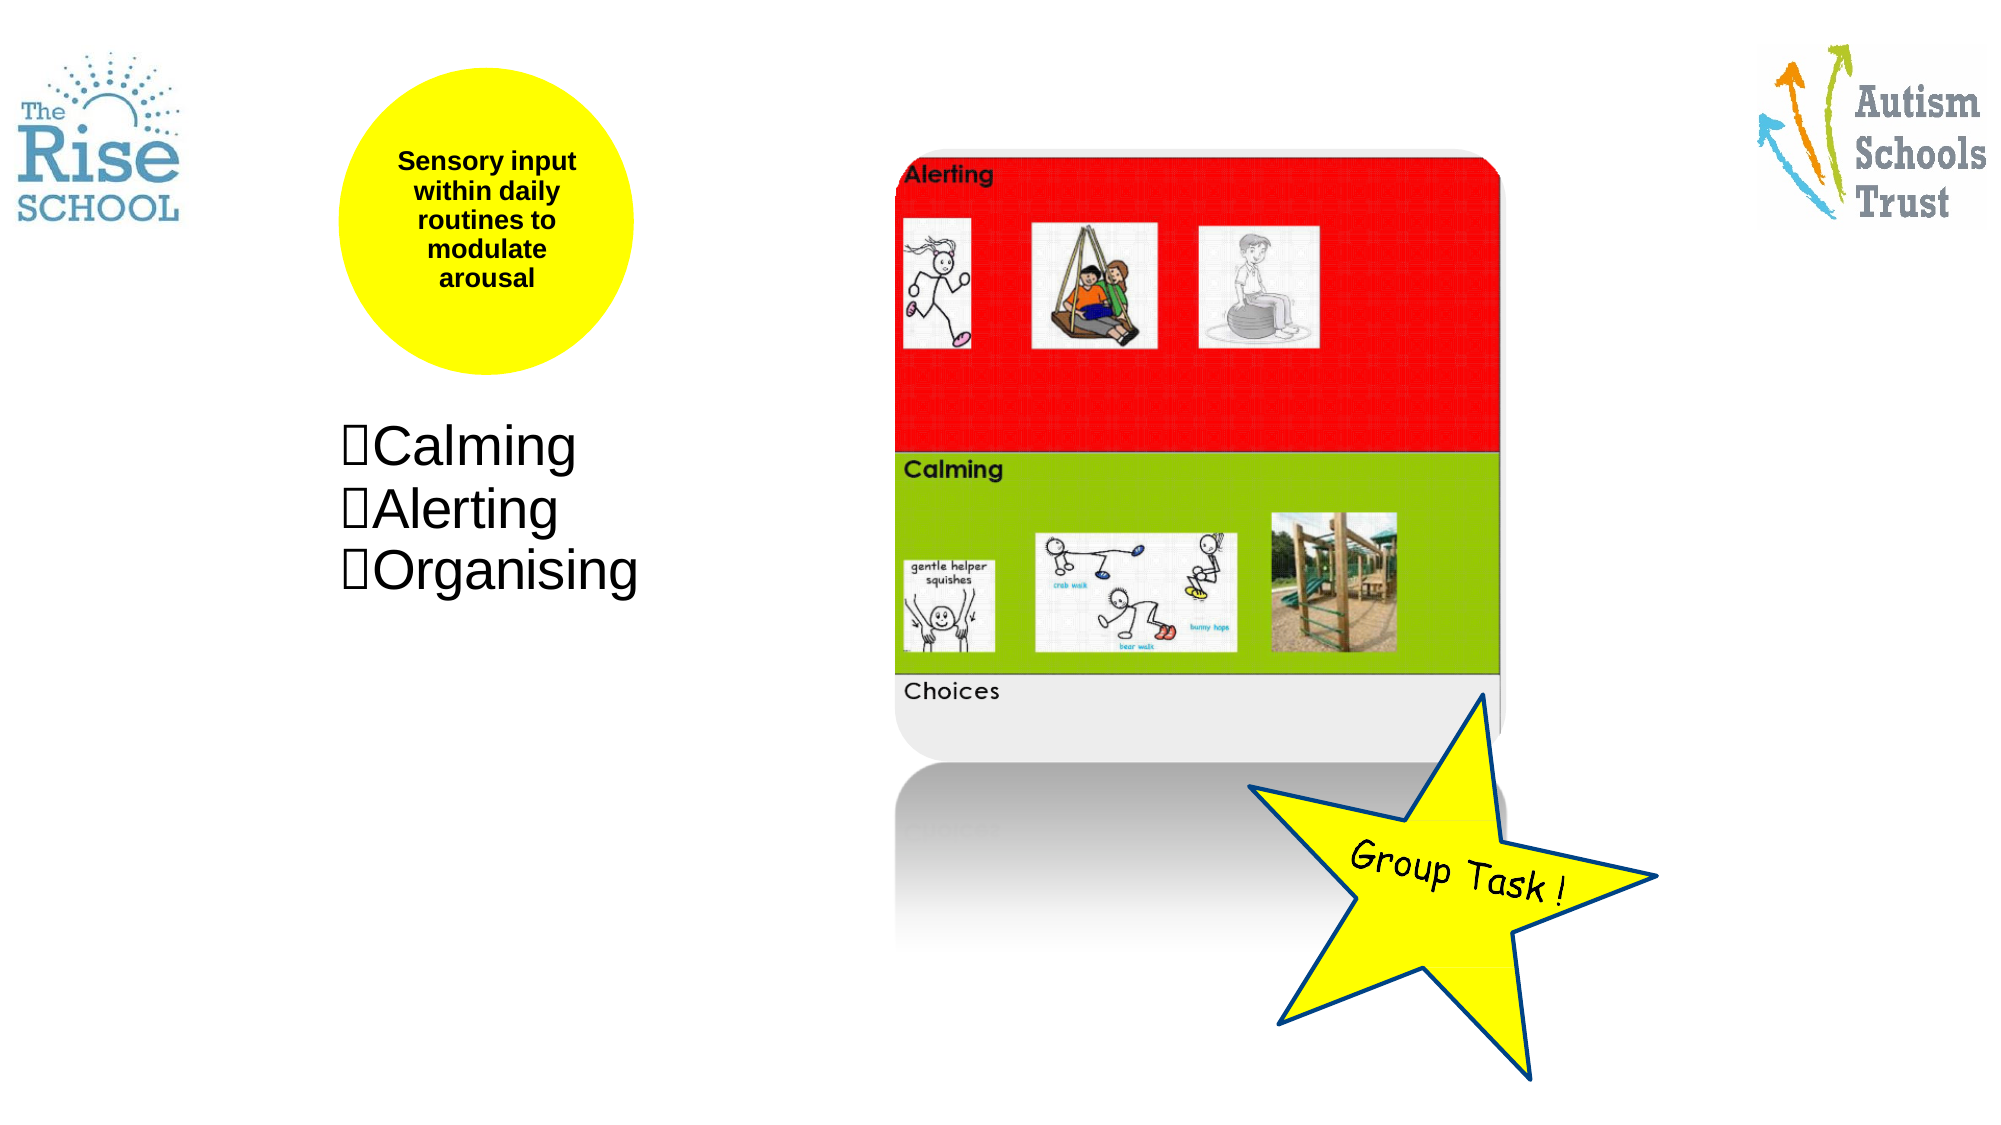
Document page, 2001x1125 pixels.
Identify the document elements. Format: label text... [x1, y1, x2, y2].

text_box [1249, 694, 1501, 893]
text_box Calming Alerting [336, 412, 591, 533]
text_box Organising [336, 533, 657, 601]
picture [1757, 44, 1987, 230]
text_box [338, 67, 634, 375]
text_box [1278, 855, 1657, 1080]
text_box [895, 148, 1506, 762]
picture [0, 45, 195, 229]
text_box [892, 759, 1509, 1125]
text_box Sensory input within daily routines to modulate arousal [393, 147, 579, 294]
text_box [1351, 839, 1565, 906]
